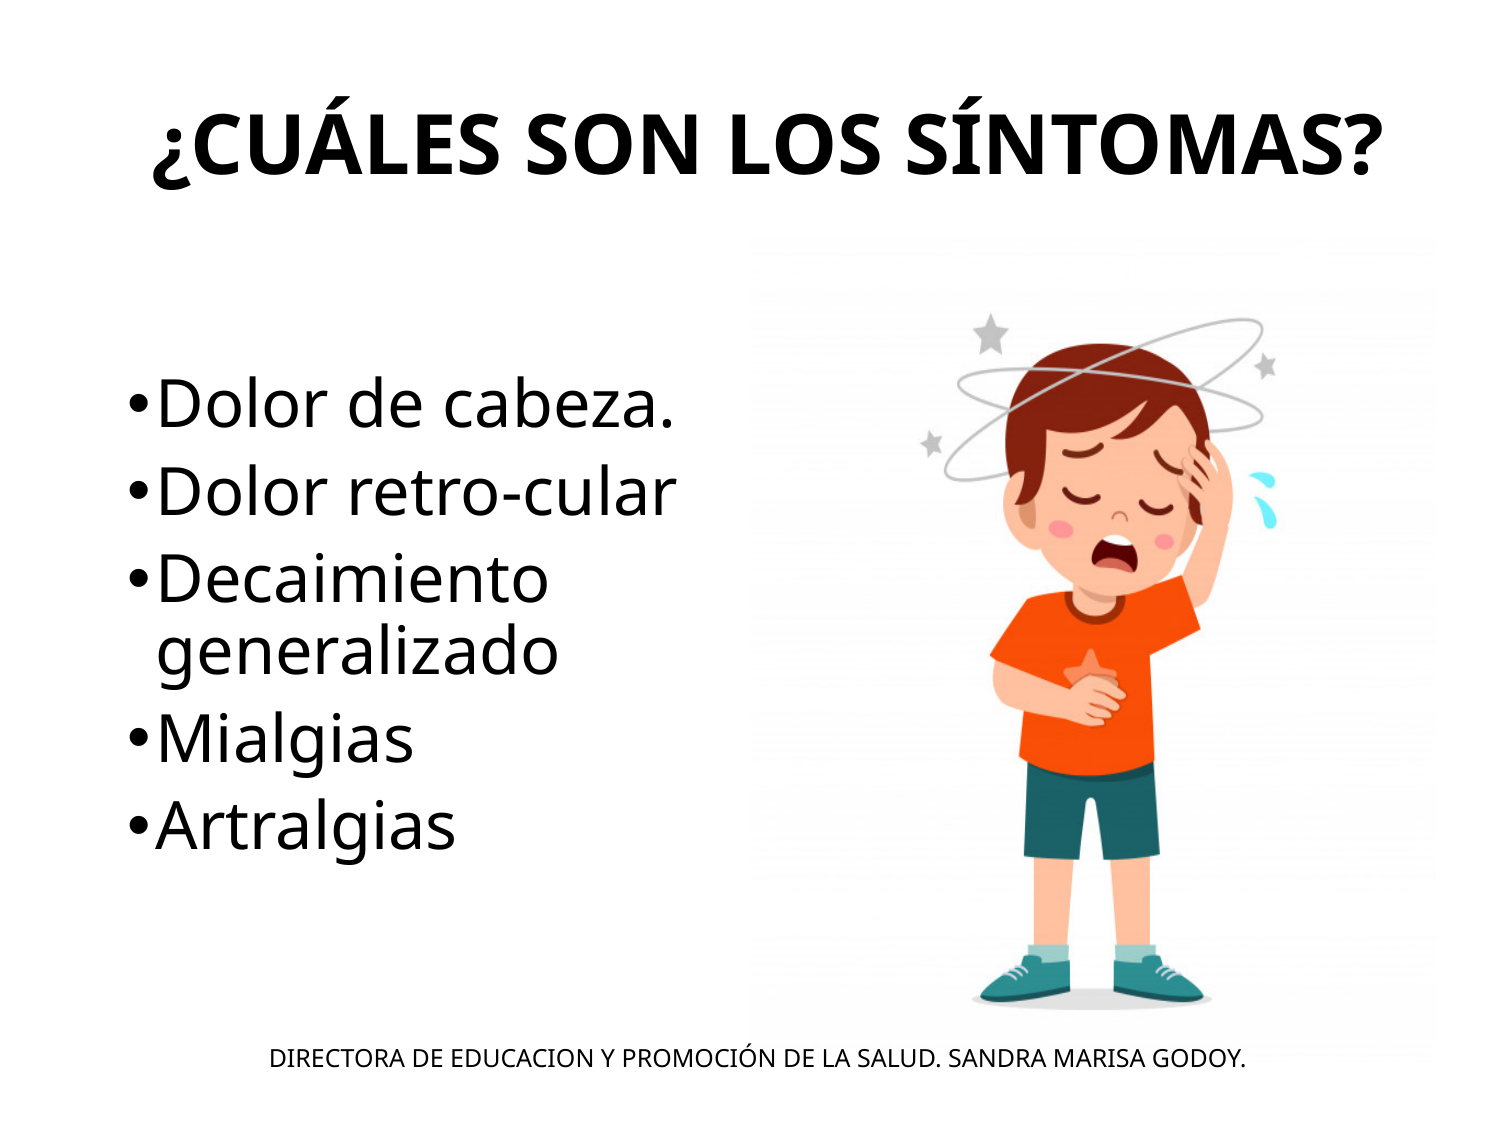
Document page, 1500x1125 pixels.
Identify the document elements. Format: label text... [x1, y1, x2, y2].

text_box DIRECTORA DE EDUCACION Y PROMOCIÓN DE LA SALUD. SANDRA MARISA GODOY. [159, 1035, 1365, 1080]
picture [749, 237, 1436, 1064]
list Dolor de cabeza. Dolor retro-cular Decaimiento generalizado Mialgias Artralgias [112, 267, 719, 1005]
title ¿CUÁLES SON LOS SÍNTOMAS? [125, 50, 1412, 238]
